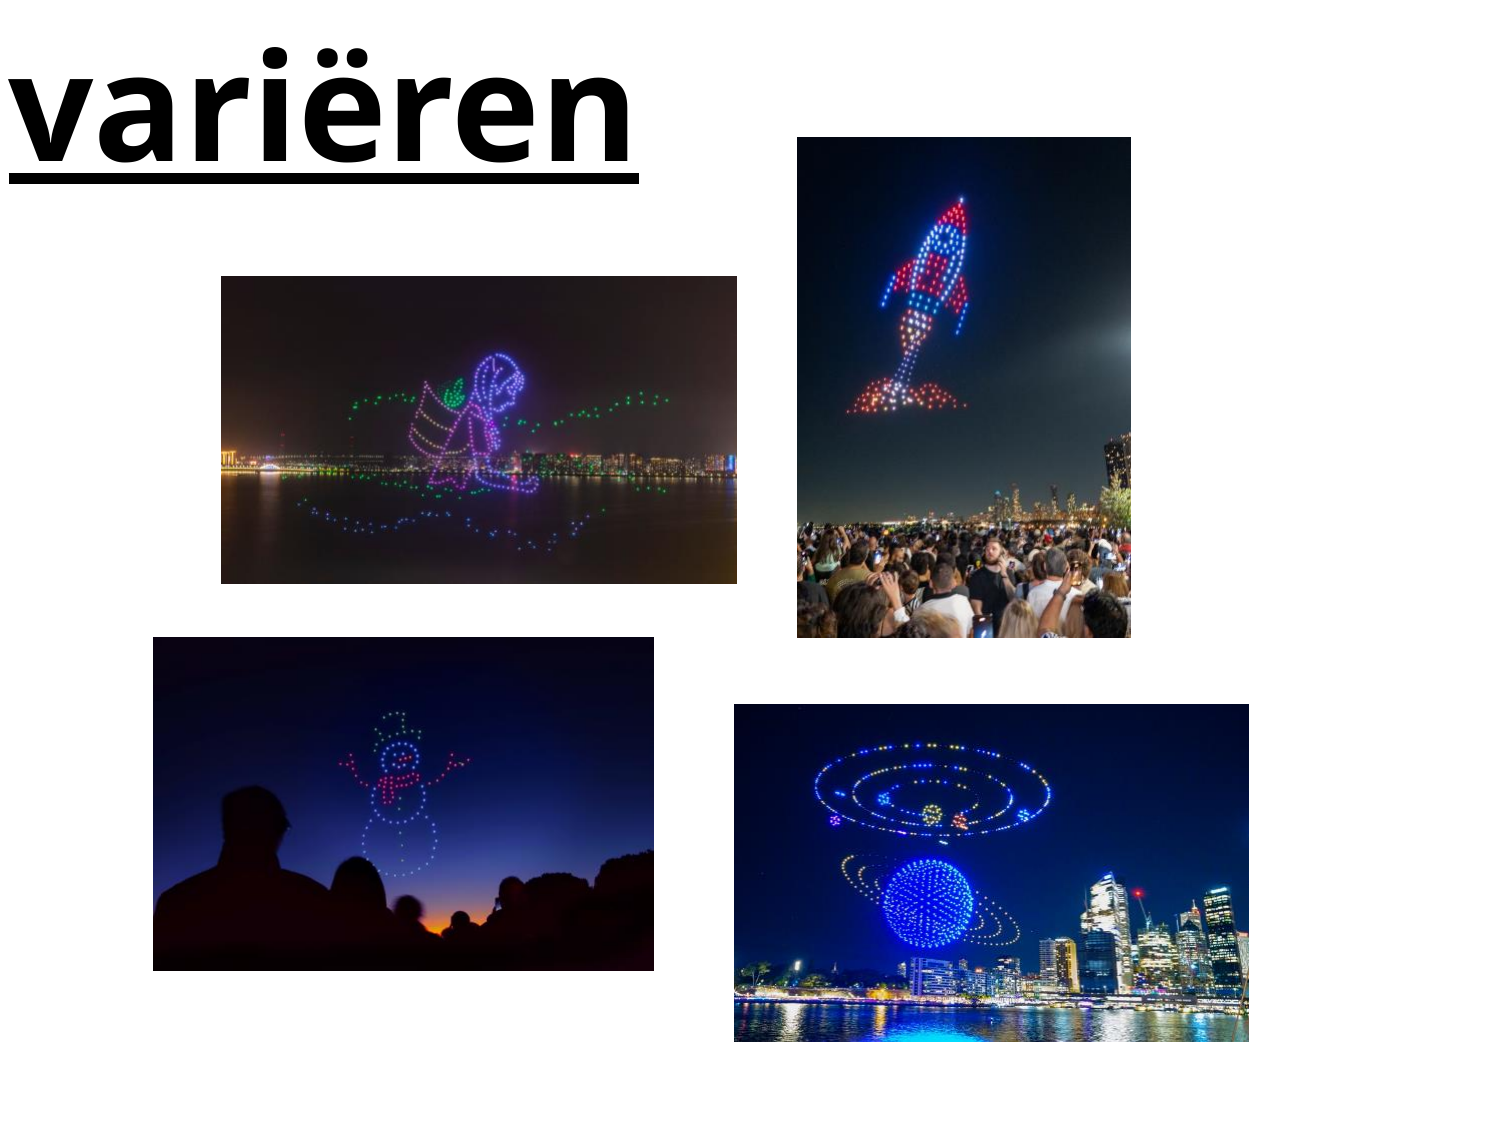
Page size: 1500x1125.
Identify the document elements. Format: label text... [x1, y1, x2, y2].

picture [733, 703, 1249, 1042]
picture [903, 1035, 972, 1042]
picture [796, 136, 1131, 638]
picture [221, 275, 737, 584]
text_box variëren [0, 4, 1500, 199]
picture [153, 636, 655, 971]
